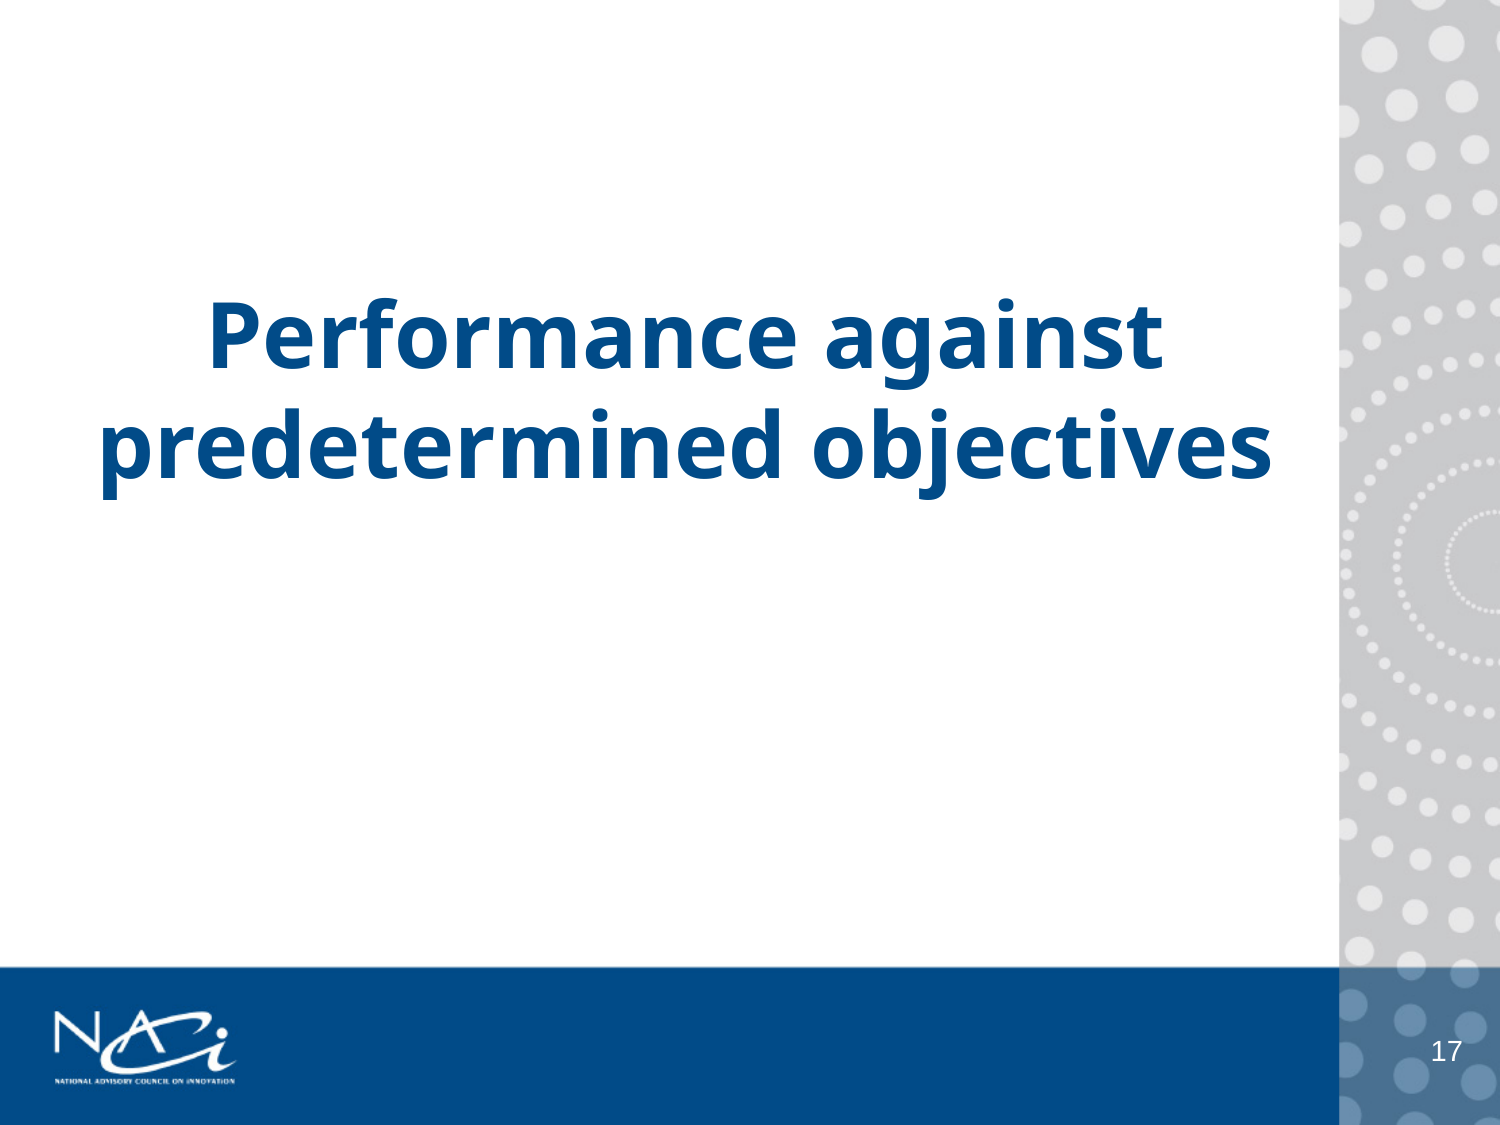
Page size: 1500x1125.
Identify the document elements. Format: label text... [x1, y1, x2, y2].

slide_number 17 [1340, 1024, 1479, 1103]
picture [0, 0, 1500, 1125]
title Performance against predetermined objectives [64, 302, 1308, 691]
